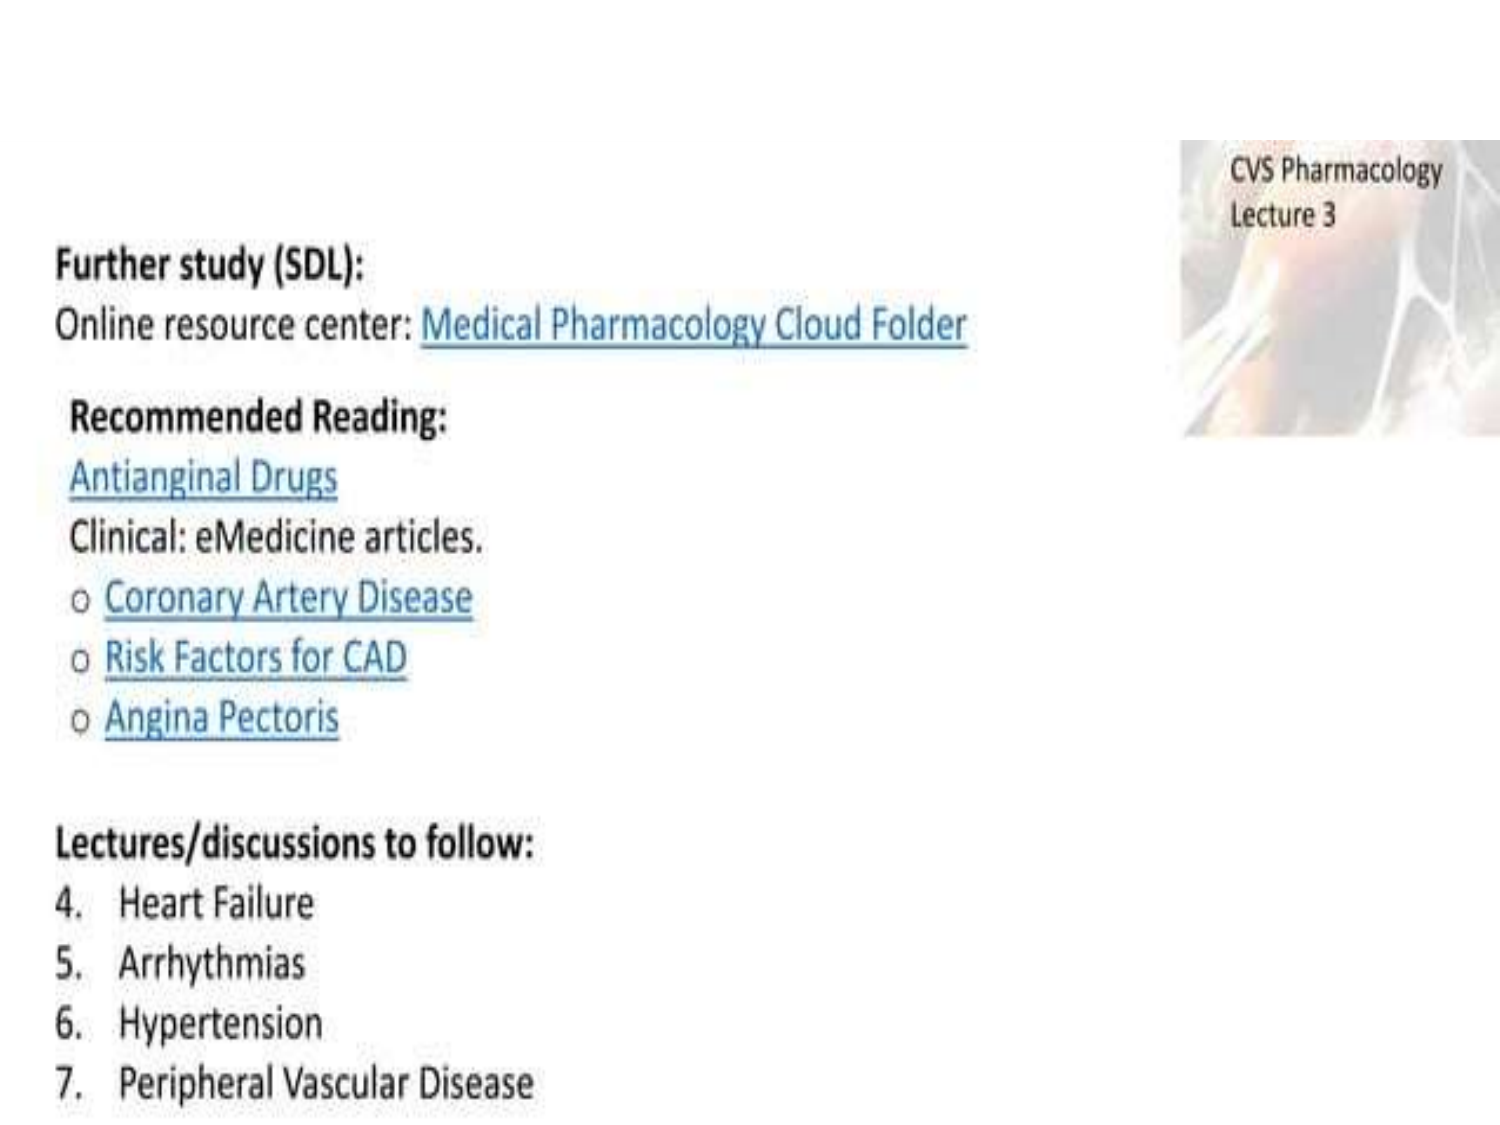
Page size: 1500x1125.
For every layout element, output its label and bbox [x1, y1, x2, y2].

picture [0, 139, 1500, 1125]
